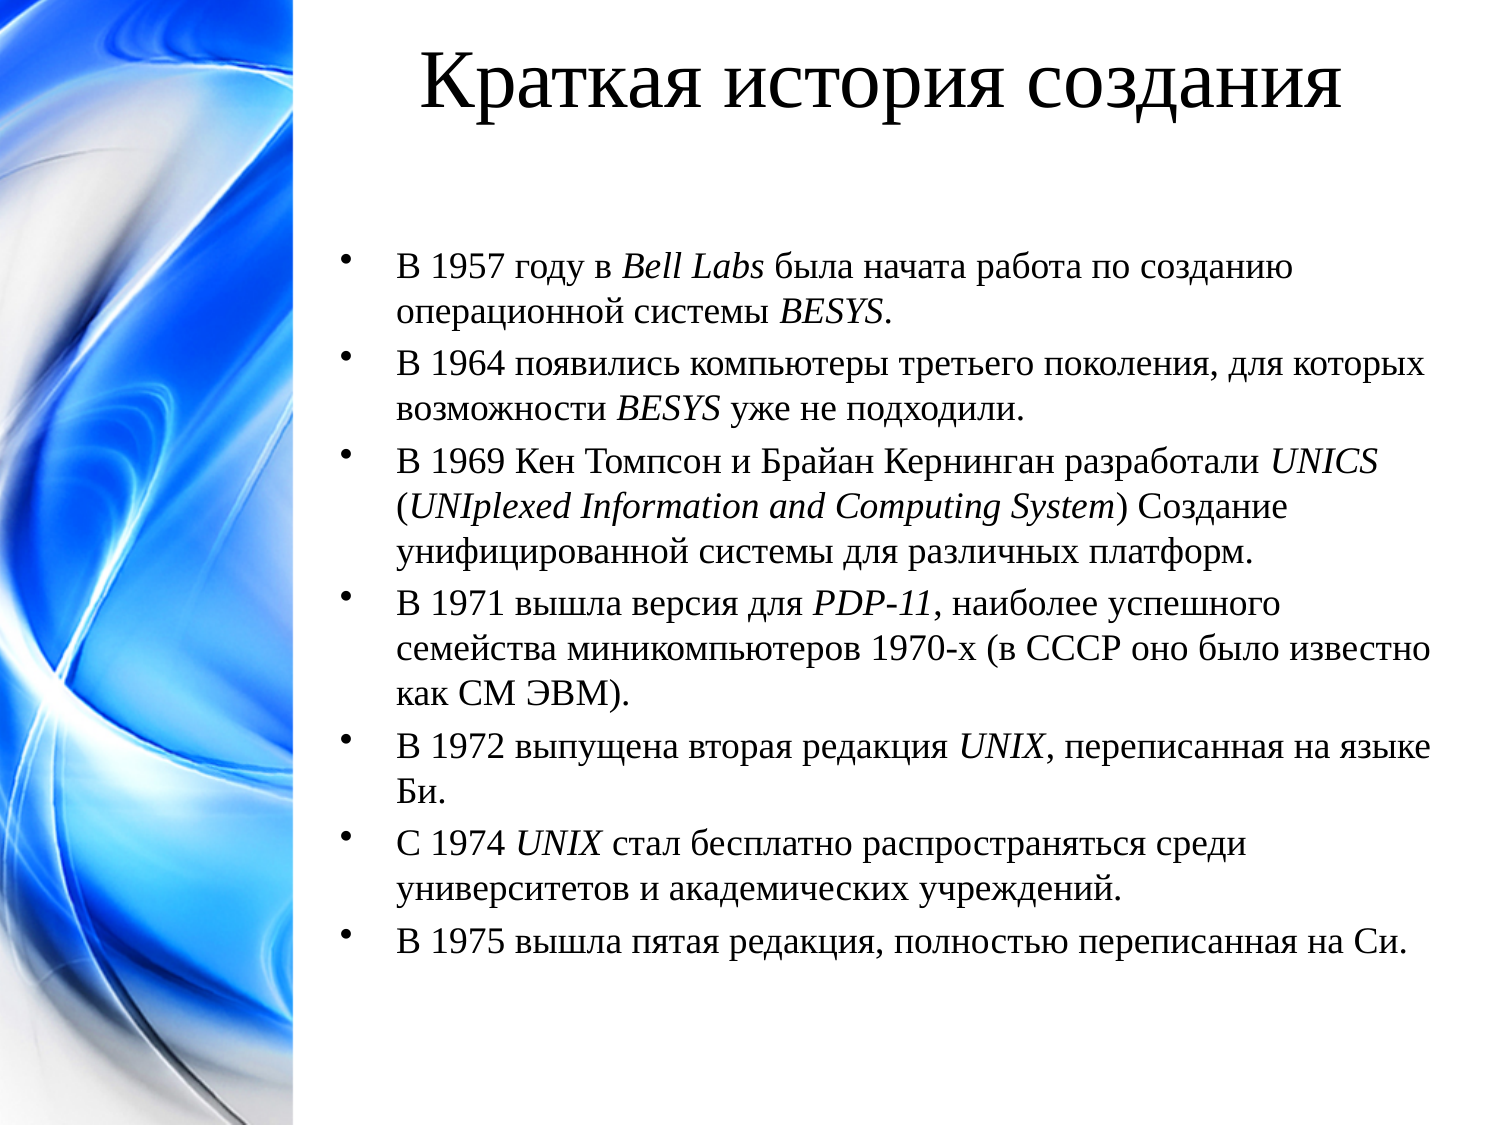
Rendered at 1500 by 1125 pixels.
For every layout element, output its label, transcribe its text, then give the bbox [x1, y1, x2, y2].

list В 1957 году в Bell Labs была начата работа по созданию операционной системы BESYS. В 1964 появились компьютеры третьего поколения, для которых возможности BESYS уже не подходили. В 1969 Кен Томпсон и Брайан Кернинган разработали UNICS (UNIplexed Information and Computing System) Создание унифицированной системы для различных платформ. В 1971 вышла версия для PDP-11, наиболее успешного семейства миникомпьютеров 1970-х (в СССР оно было известно как СМ ЭВМ). В 1972 выпущена вторая редакция UNIX, переписанная на языке Би. С 1974 UNIX стал бесплатно распространяться среди университетов и академических учреждений. В 1975 вышла пятая редакция, полностью переписанная на Си. [324, 137, 1453, 1001]
title Краткая история создания [301, 0, 1463, 149]
picture [0, 0, 1500, 1125]
